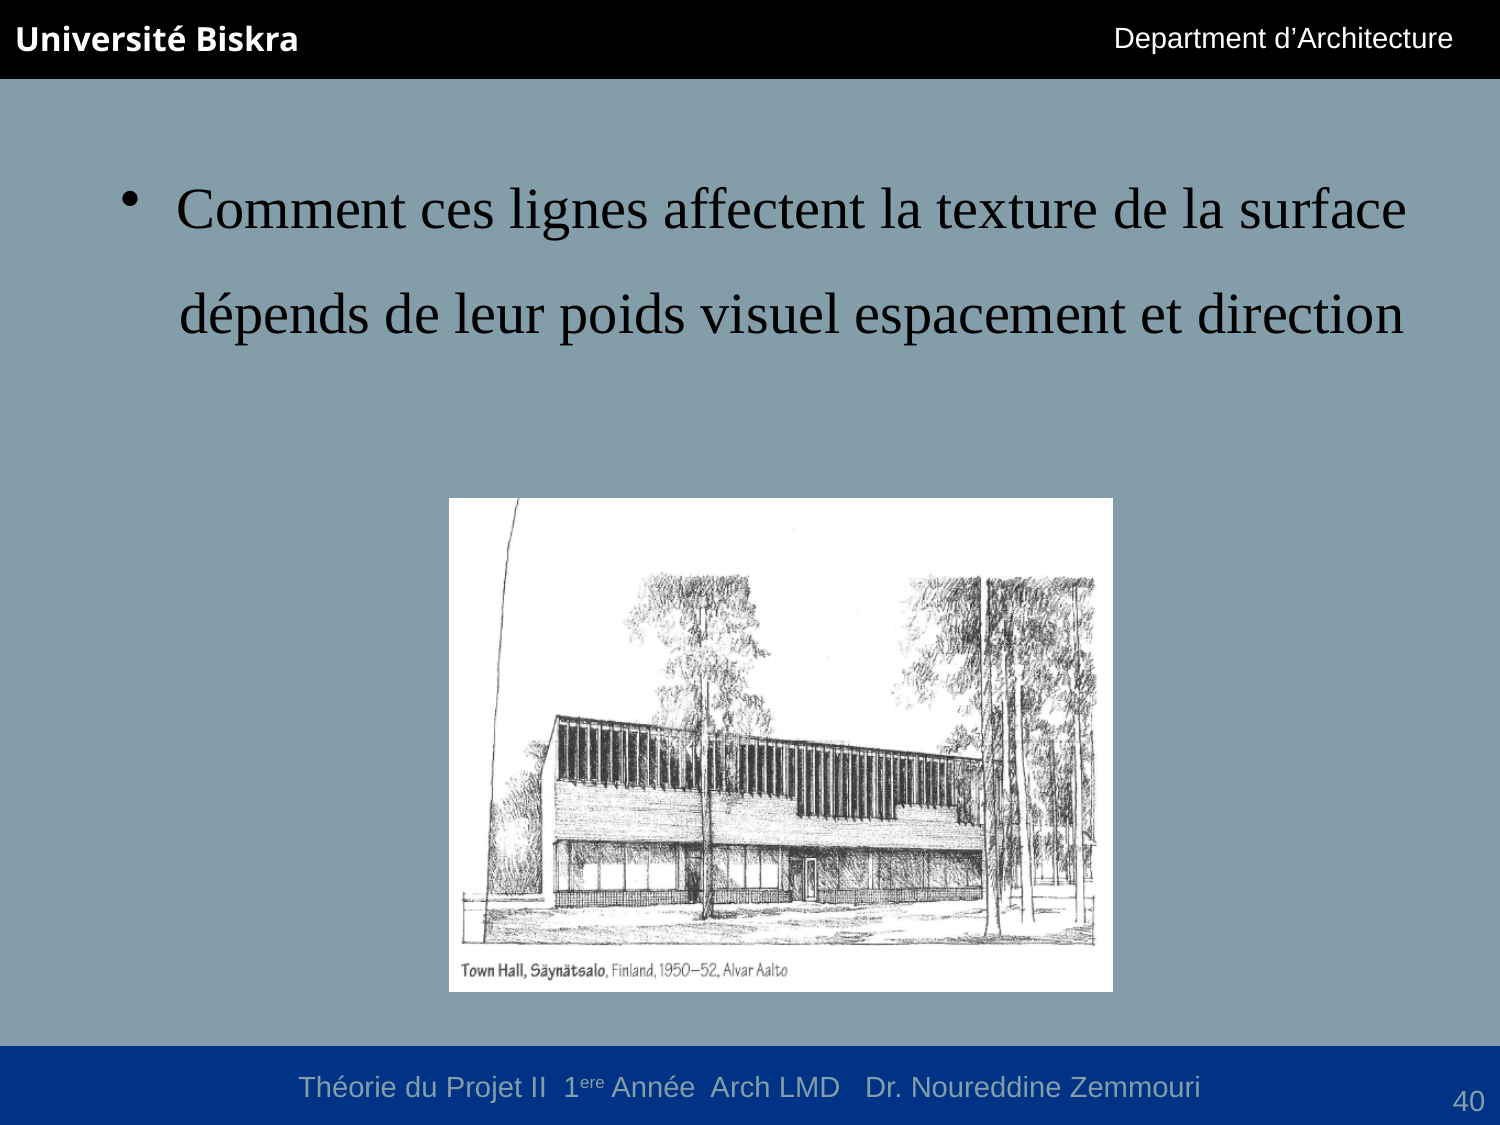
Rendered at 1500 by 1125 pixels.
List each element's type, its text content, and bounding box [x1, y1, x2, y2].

list Comment ces lignes affectent la texture de la surface dépends de leur poids visuel espacement et direction [82, 128, 1446, 871]
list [449, 497, 1113, 992]
